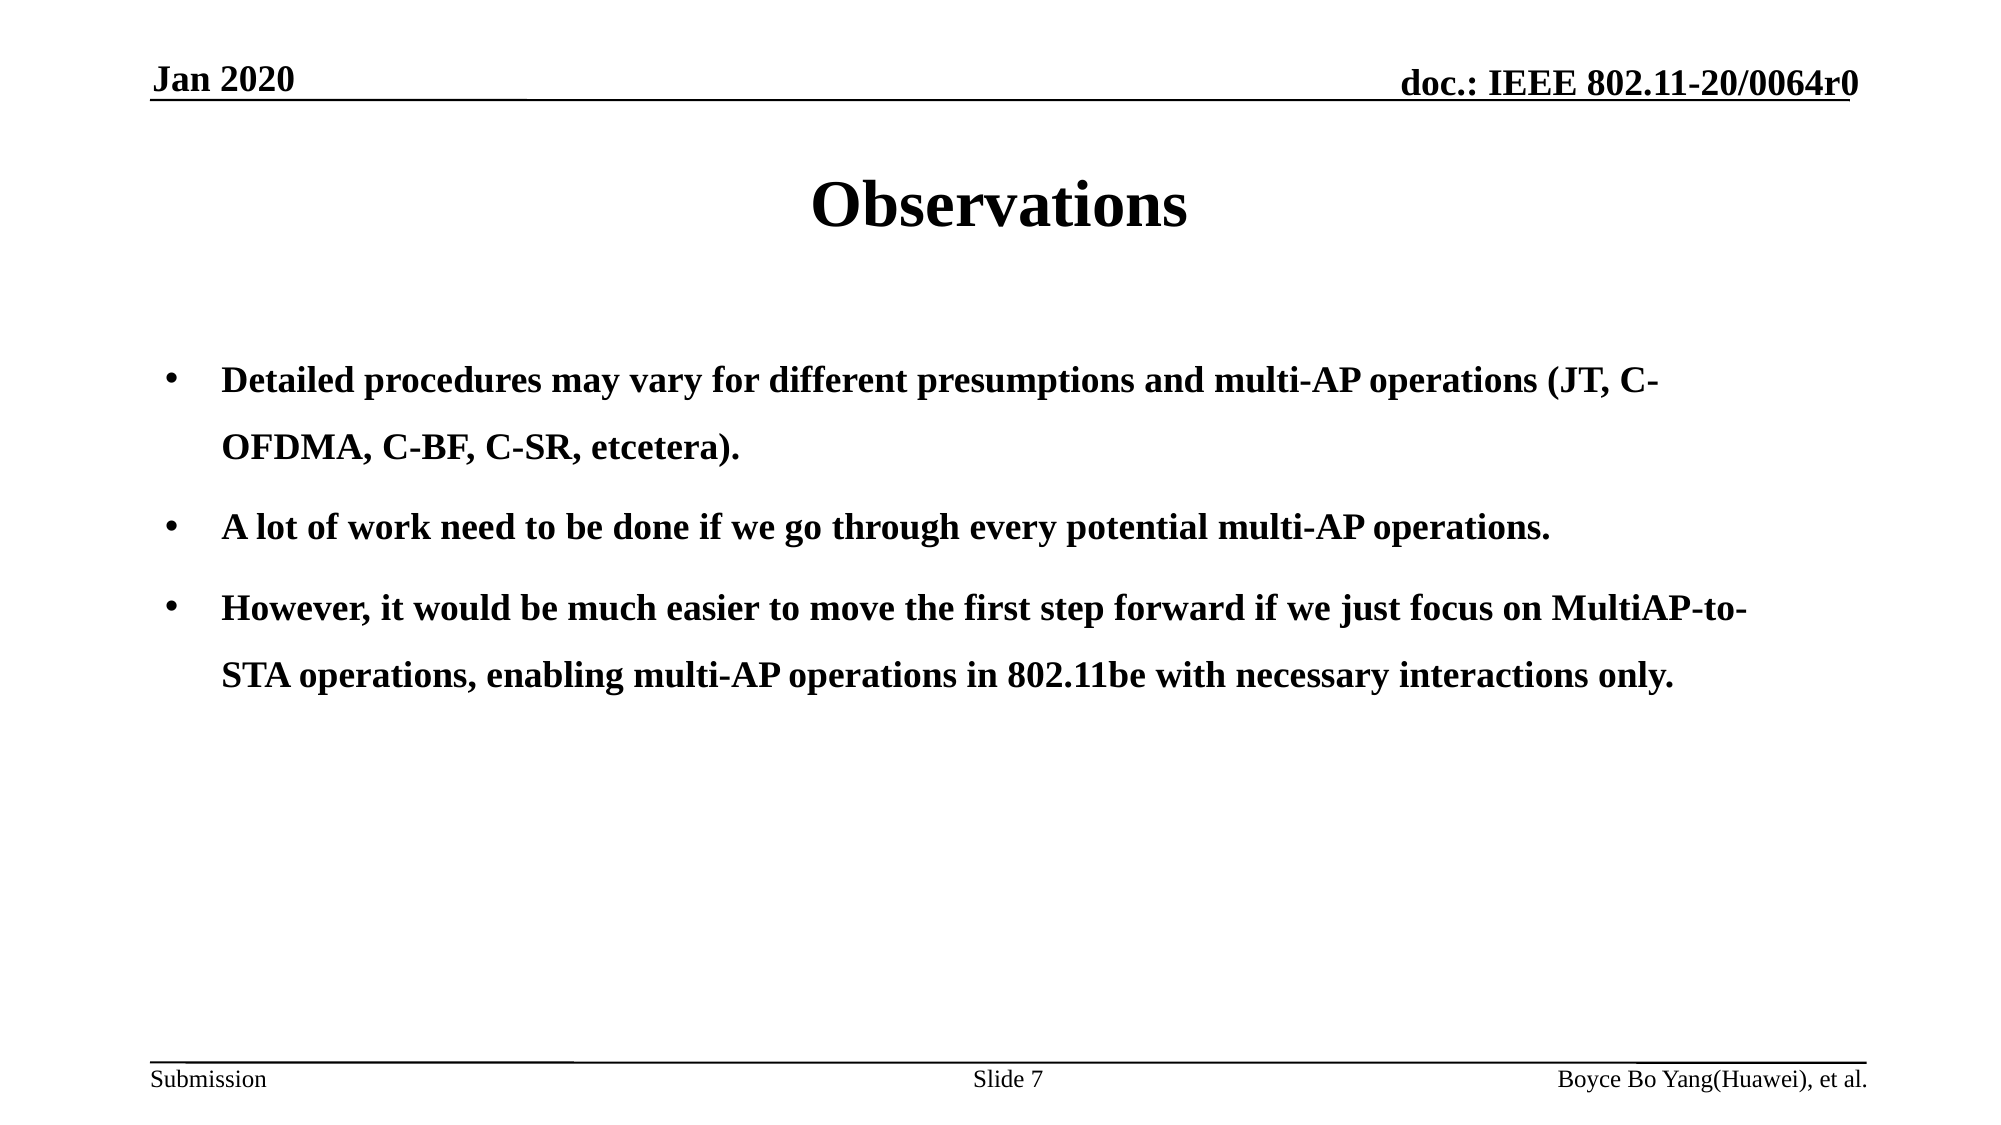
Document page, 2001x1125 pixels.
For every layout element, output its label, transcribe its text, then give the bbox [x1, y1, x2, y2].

footer Boyce Bo Yang(Huawei), et al. [1171, 1061, 1869, 1093]
slide_number Slide 7 [950, 1061, 1067, 1123]
list Detailed procedures may vary for different presumptions and multi-AP operations (JT, C-OFDMA, C-BF, C-SR, etcetera). A lot of work need to be done if we go through every potential multi-AP operations. However, it would be much easier to move the first step forward if we just focus on MultiAP-to-STA operations, enabling multi-AP operations in 802.11be with necessary interactions only. [149, 324, 1788, 813]
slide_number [152, 54, 563, 100]
title Observations [149, 112, 1850, 288]
